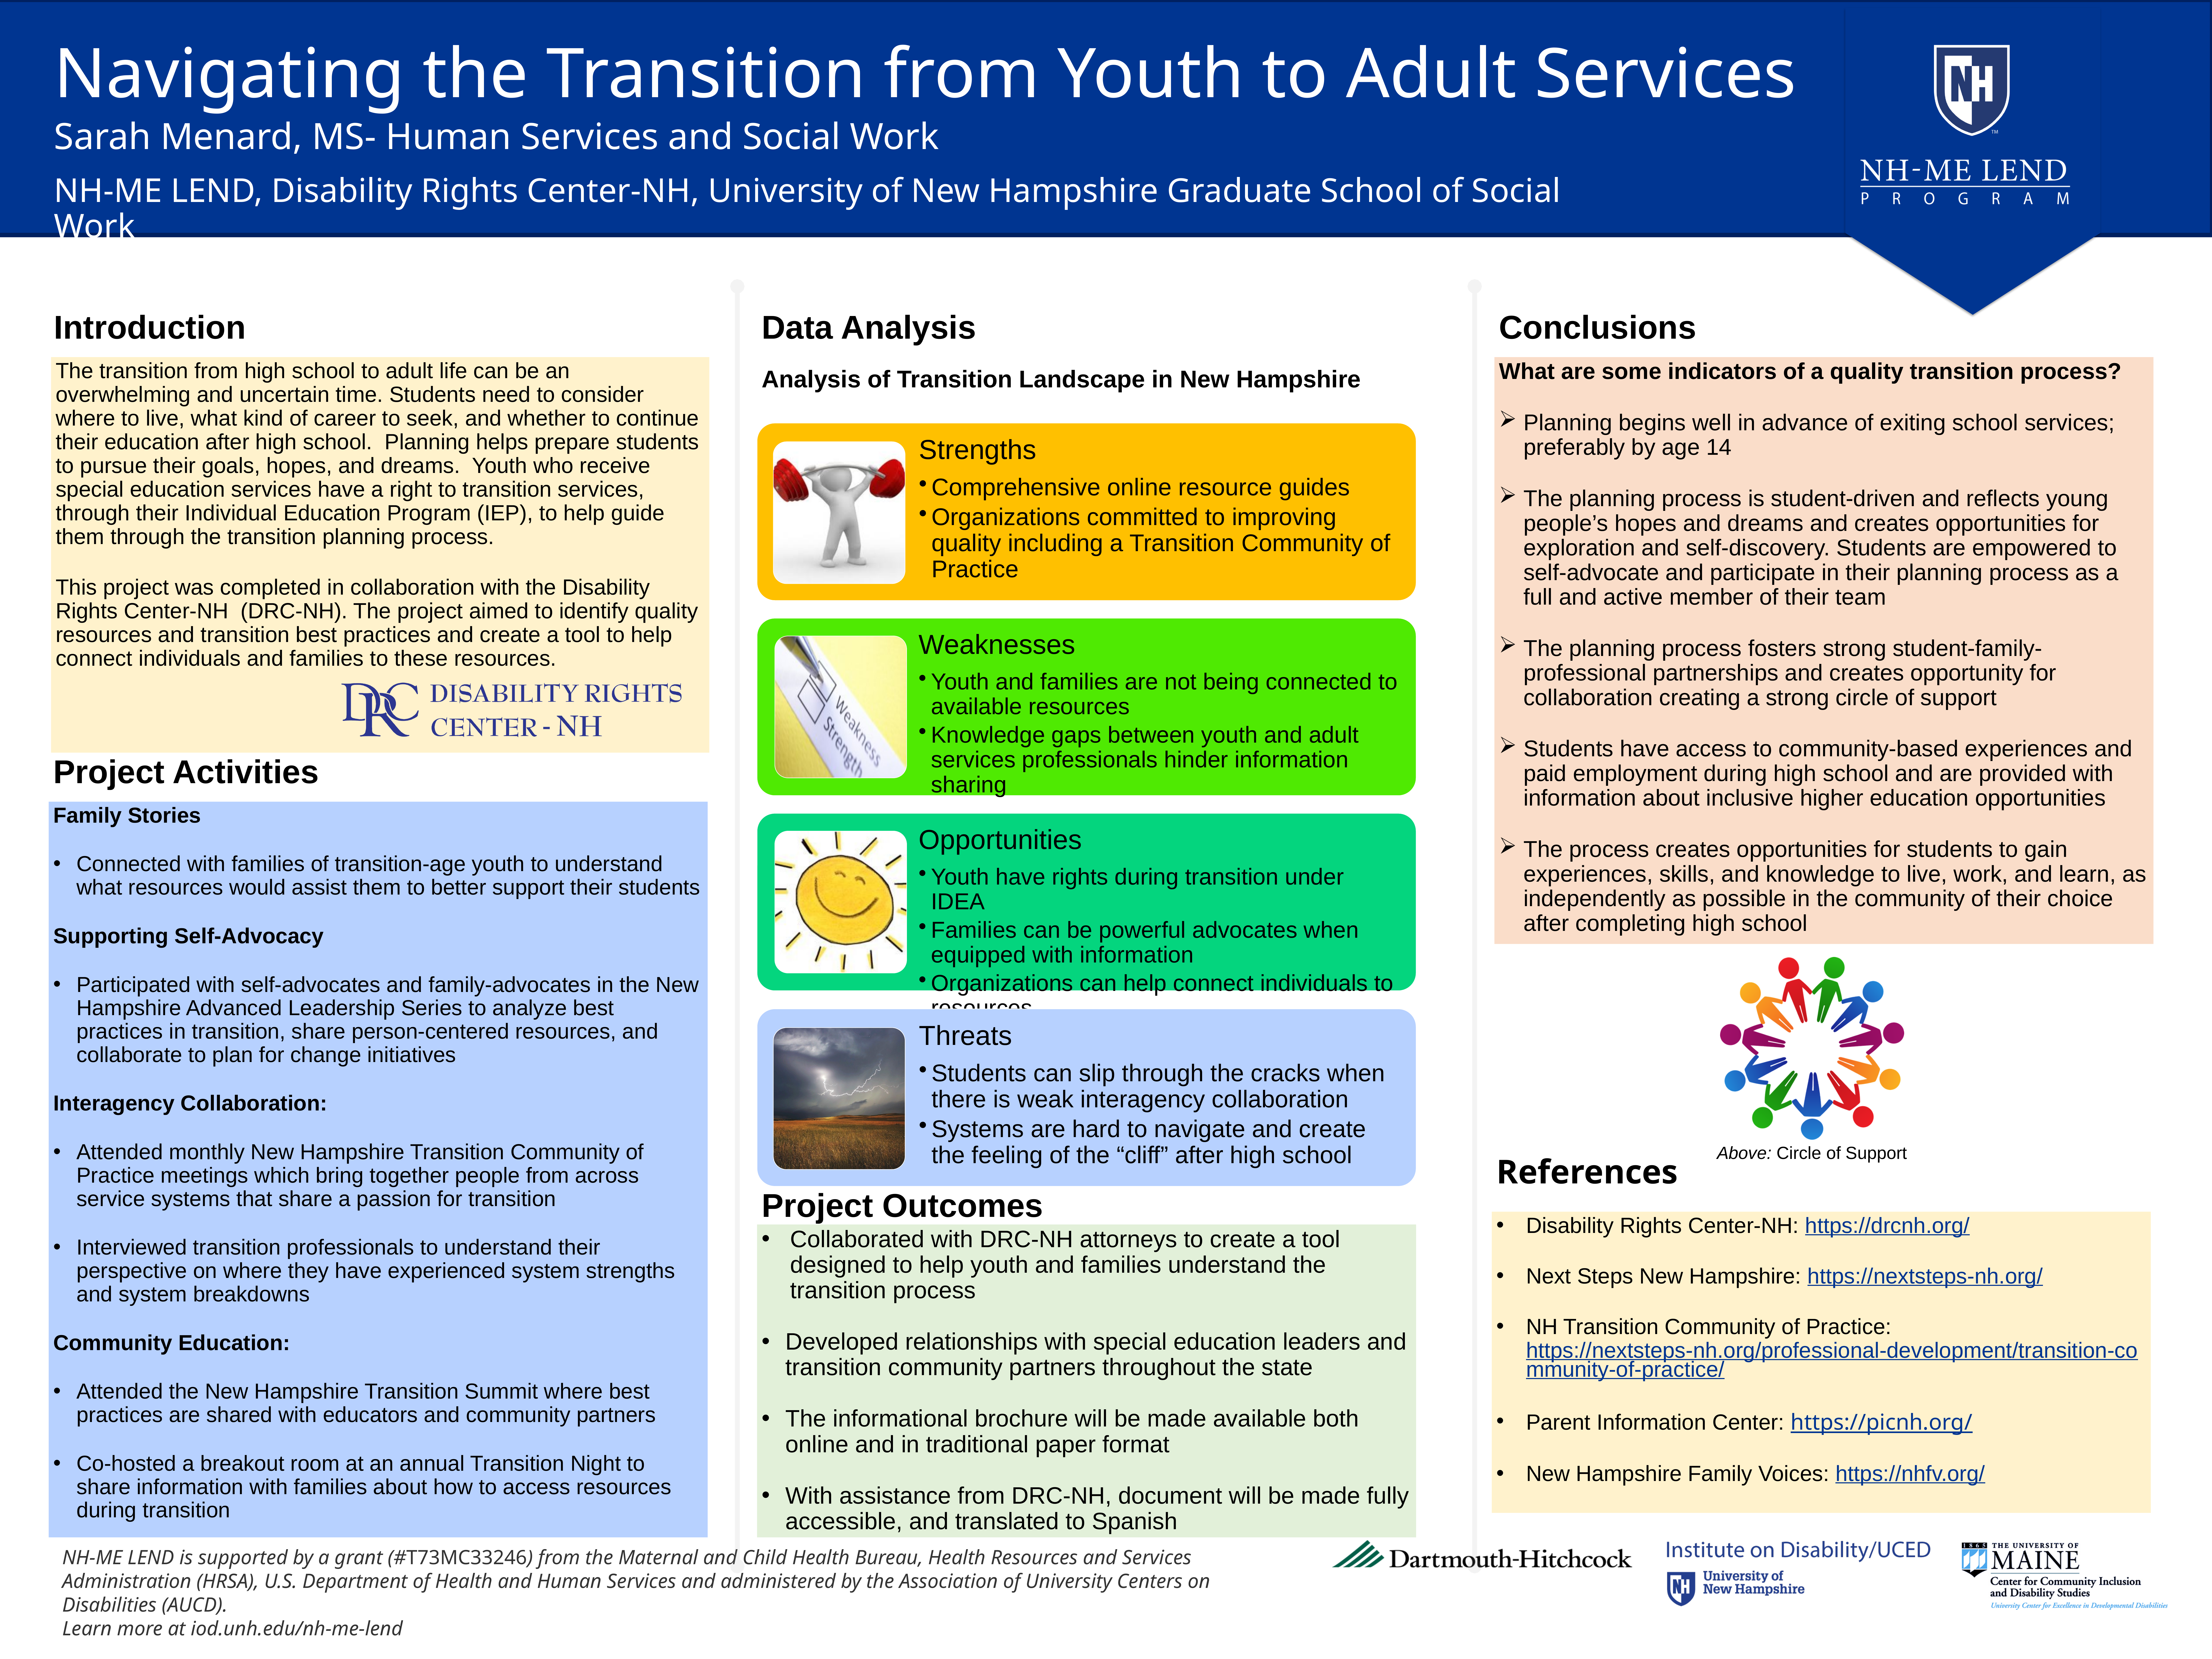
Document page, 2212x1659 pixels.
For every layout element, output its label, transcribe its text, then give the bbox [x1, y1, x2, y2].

title Navigating the Transition from Youth to Adult Services [49, 58, 1957, 92]
picture [1660, 1538, 1934, 1614]
picture [1962, 1543, 2168, 1610]
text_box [757, 423, 1416, 1186]
list What are some indicators of a quality transition process? Planning begins well in advance of exiting school services; preferably by age 14 The planning process is student-driven and reflects young people’s hopes and dreams and creates opportunities for exploration and self-discovery. Students are empowered to self-advocate and participate in their planning process as a full and active member of their team The planning process fosters strong student-family-professional partnerships and creates opportunity for collaboration creating a strong circle of support Students have access to community-based experiences and paid employment during high school and are provided with information about inclusive higher education opportunities The process creates opportunities for students to gain experiences, skills, and knowledge to live, work, and learn, as independently as possible in the community of their choice after completing high school [1494, 357, 2154, 944]
list Analysis of Transition Landscape in New Hampshire [757, 364, 1447, 412]
list Family Stories Connected with families of transition-age youth to understand what resources would assist them to better support their students Supporting Self-Advocacy Participated with self-advocates and family-advocates in the New Hampshire Advanced Leadership Series to analyze best practices in transition, share person-centered resources, and collaborate to plan for change initiatives Interagency Collaboration: Attended monthly New Hampshire Transition Community of Practice meetings which bring together people from across service systems that share a passion for transition Interviewed transition professionals to understand their perspective on where they have experienced system strengths and system breakdowns Community Education: Attended the New Hampshire Transition Summit where best practices are shared with educators and community partners Co-hosted a breakout room at an annual Transition Night to share information with families about how to access resources during transition [48, 802, 708, 1538]
list References [1492, 1153, 1861, 1186]
list Project Outcomes [757, 1186, 1416, 1224]
text_box Above: Circle of Support [1687, 1139, 1937, 1165]
list Data Analysis [757, 308, 1127, 342]
list NH-ME LEND, Disability Rights Center-NH, University of New Hampshire Graduate School of Social Work [49, 171, 1645, 208]
list Collaborated with DRC-NH attorneys to create a tool designed to help youth and families understand the transition process Developed relationships with special education leaders and transition community partners throughout the state The informational brochure will be made available both online and in traditional paper format With assistance from DRC-NH, document will be made fully accessible, and translated to Spanish [757, 1224, 1416, 1538]
list Conclusions [1494, 308, 1864, 342]
picture [1332, 1536, 1632, 1574]
list Disability Rights Center-NH: https://drcnh.org/ Next Steps New Hampshire: https://nextsteps-nh.org/ NH Transition Community of Practice: https://nextsteps-nh.org/professional-development/transition-community-of-practice/ Parent Information Center: https://picnh.org/ New Hampshire Family Voices: https://nhfv.org/ [1492, 1212, 2151, 1513]
list Sarah Menard, MS- Human Services and Social Work [49, 115, 1063, 149]
picture [1934, 45, 2010, 136]
picture [341, 683, 682, 737]
list The transition from high school to adult life can be an overwhelming and uncertain time. Students need to consider where to live, what kind of career to seek, and whether to continue their education after high school. Planning helps prepare students to pursue their goals, hopes, and dreams. Youth who receive special education services have a right to transition services, through their Individual Education Program (IEP), to help guide them through the transition planning process. This project was completed in collaboration with the Disability Rights Center-NH (DRC-NH). The project aimed to identify quality resources and transition best practices and create a tool to help connect individuals and families to these resources. [51, 357, 709, 753]
list Project Activities [48, 753, 418, 786]
picture [1860, 151, 2092, 209]
list Introduction [49, 308, 419, 342]
picture [1720, 957, 1904, 1140]
